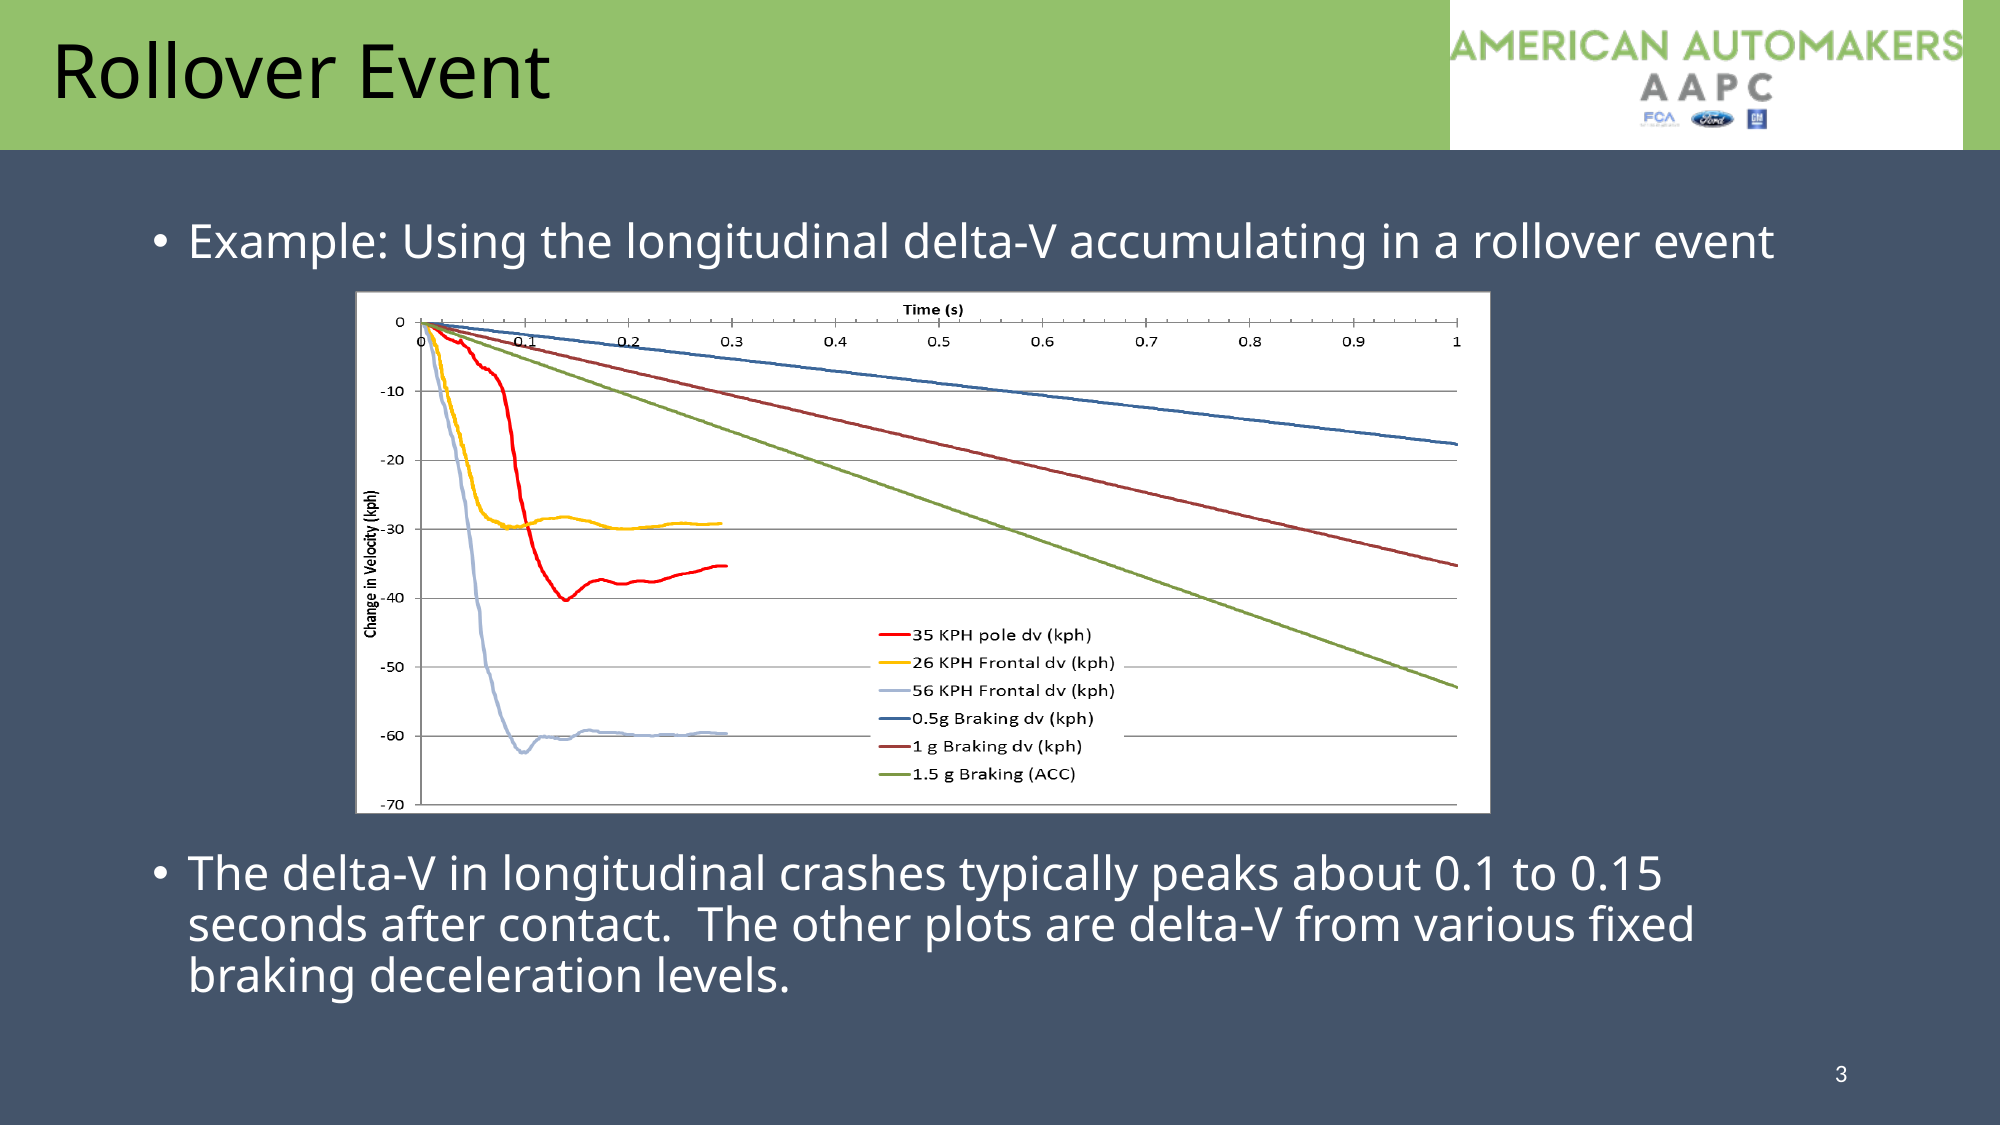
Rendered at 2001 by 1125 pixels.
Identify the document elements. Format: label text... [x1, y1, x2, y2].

slide_number 3 [1412, 1042, 1863, 1103]
picture [355, 291, 1491, 814]
picture [1449, 0, 1964, 150]
list Example: Using the longitudinal delta-V accumulating in a rollover event The delta-V in longitudinal crashes typically peaks about 0.1 to 0.15 seconds after contact. The other plots are delta-V from various fixed braking deceleration levels. [137, 210, 1863, 1020]
title Rollover Event [36, 0, 1438, 150]
